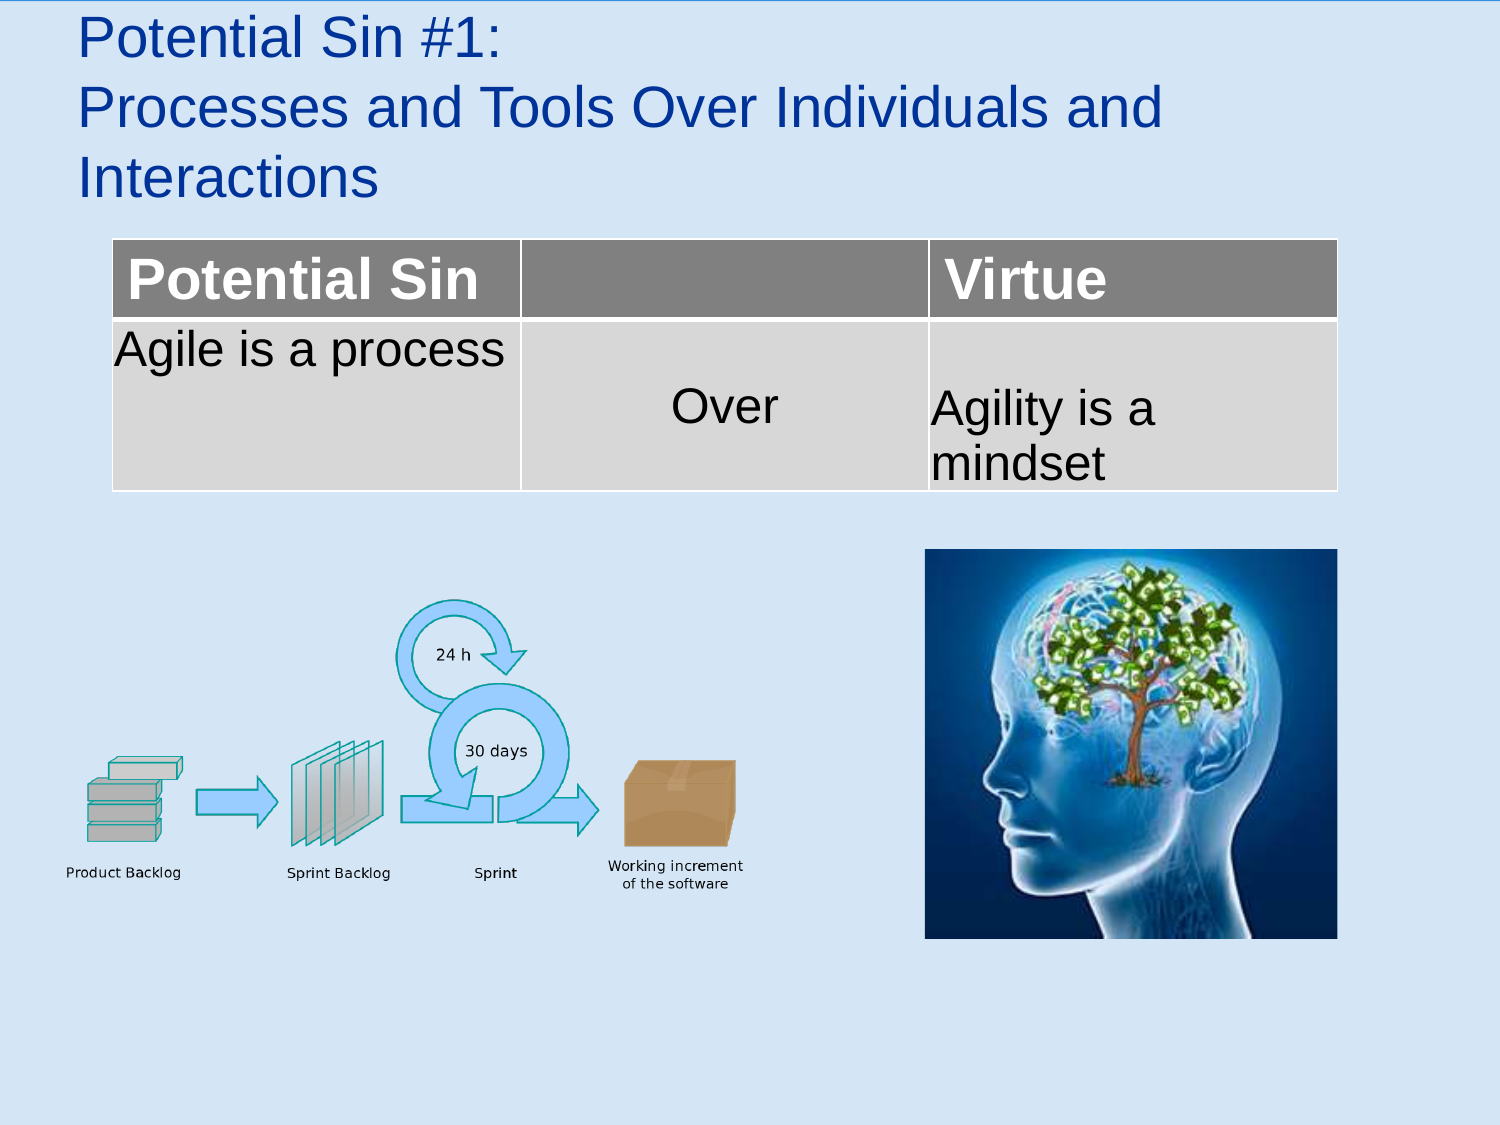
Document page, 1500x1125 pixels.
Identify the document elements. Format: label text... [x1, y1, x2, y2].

table_cell Over [522, 322, 928, 490]
table_cell Agile is a process [113, 322, 520, 490]
table_header Virtue [930, 240, 1337, 317]
table_header [522, 240, 928, 317]
table_header Potential Sin [113, 240, 520, 317]
picture [924, 549, 1338, 939]
picture [49, 574, 763, 932]
table_cell Agility is a mindset [930, 322, 1337, 490]
title Potential Sin #1: Processes and Tools Over Individuals and Interactions [62, 30, 1297, 217]
